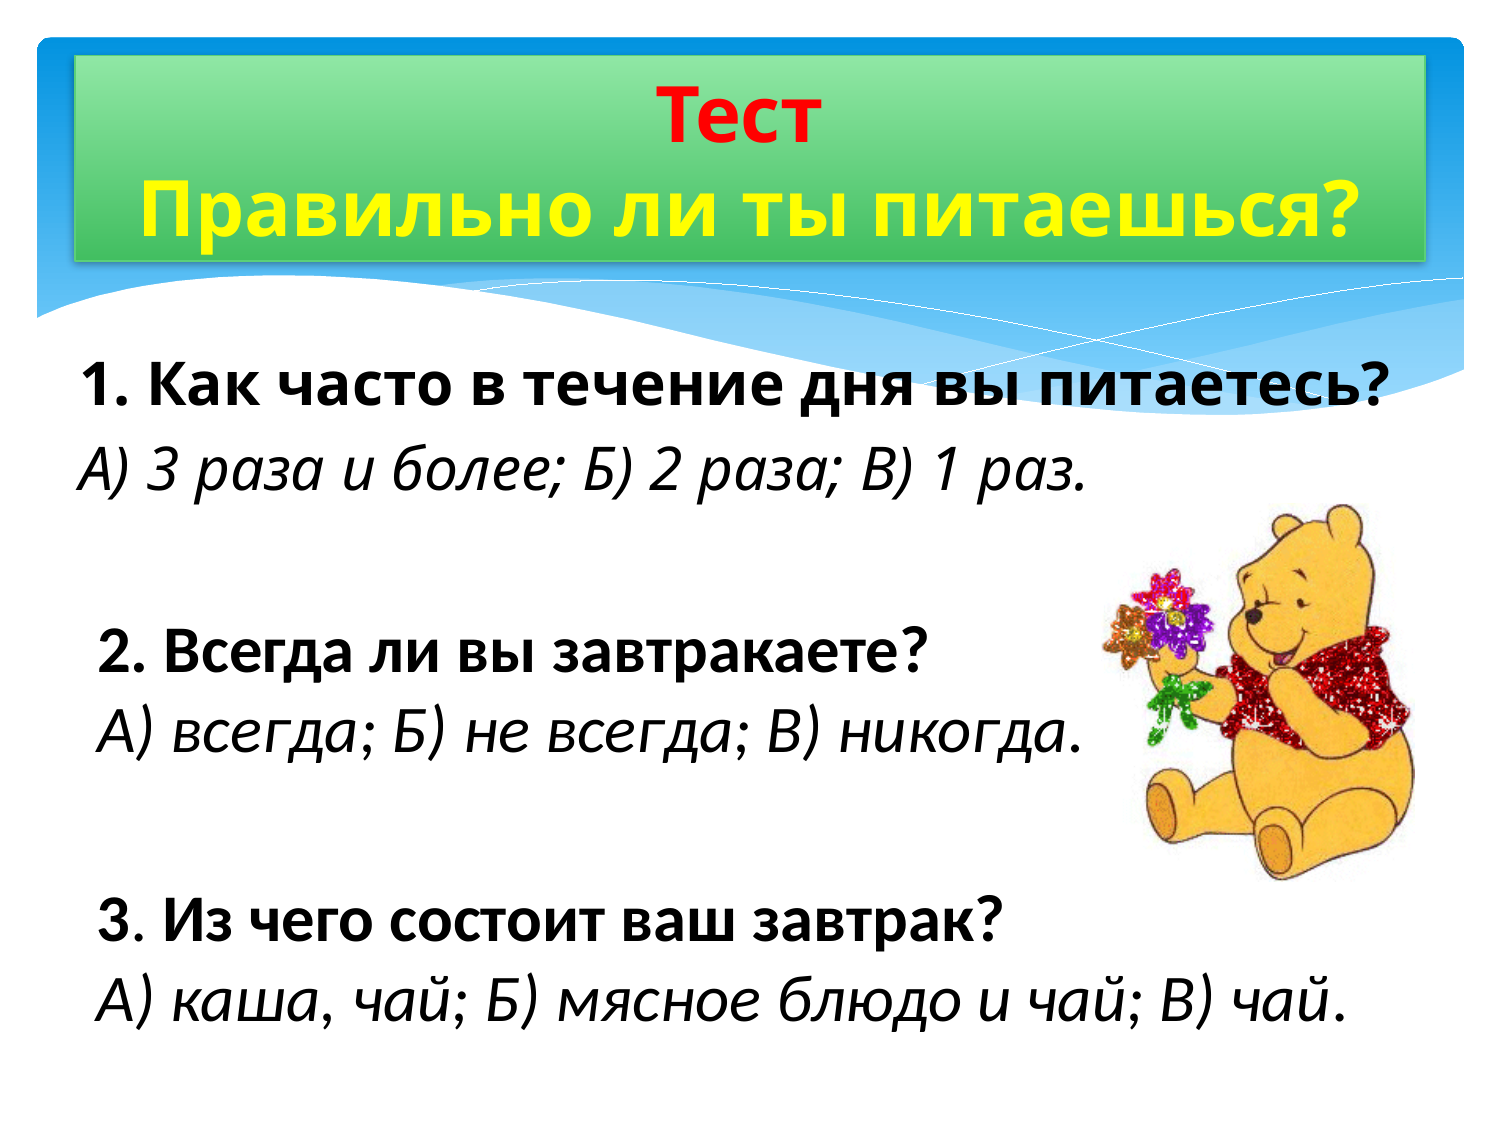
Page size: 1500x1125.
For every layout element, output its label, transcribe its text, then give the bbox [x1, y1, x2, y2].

title Тест Правильно ли ты питаешься? [74, 55, 1426, 262]
text_box 3. Из чего состоит ваш завтрак? А) каша, чай; Б) мясное блюдо и чай; В) чай. [81, 867, 1430, 1042]
list 1. Как часто в течение дня вы питаетесь? А) 3 раза и более; Б) 2 раза; В) 1 раз. [64, 338, 1415, 598]
picture [1101, 503, 1415, 883]
text_box 2. Всегда ли вы завтракаете? А) всегда; Б) не всегда; В) никогда. [82, 598, 1095, 774]
